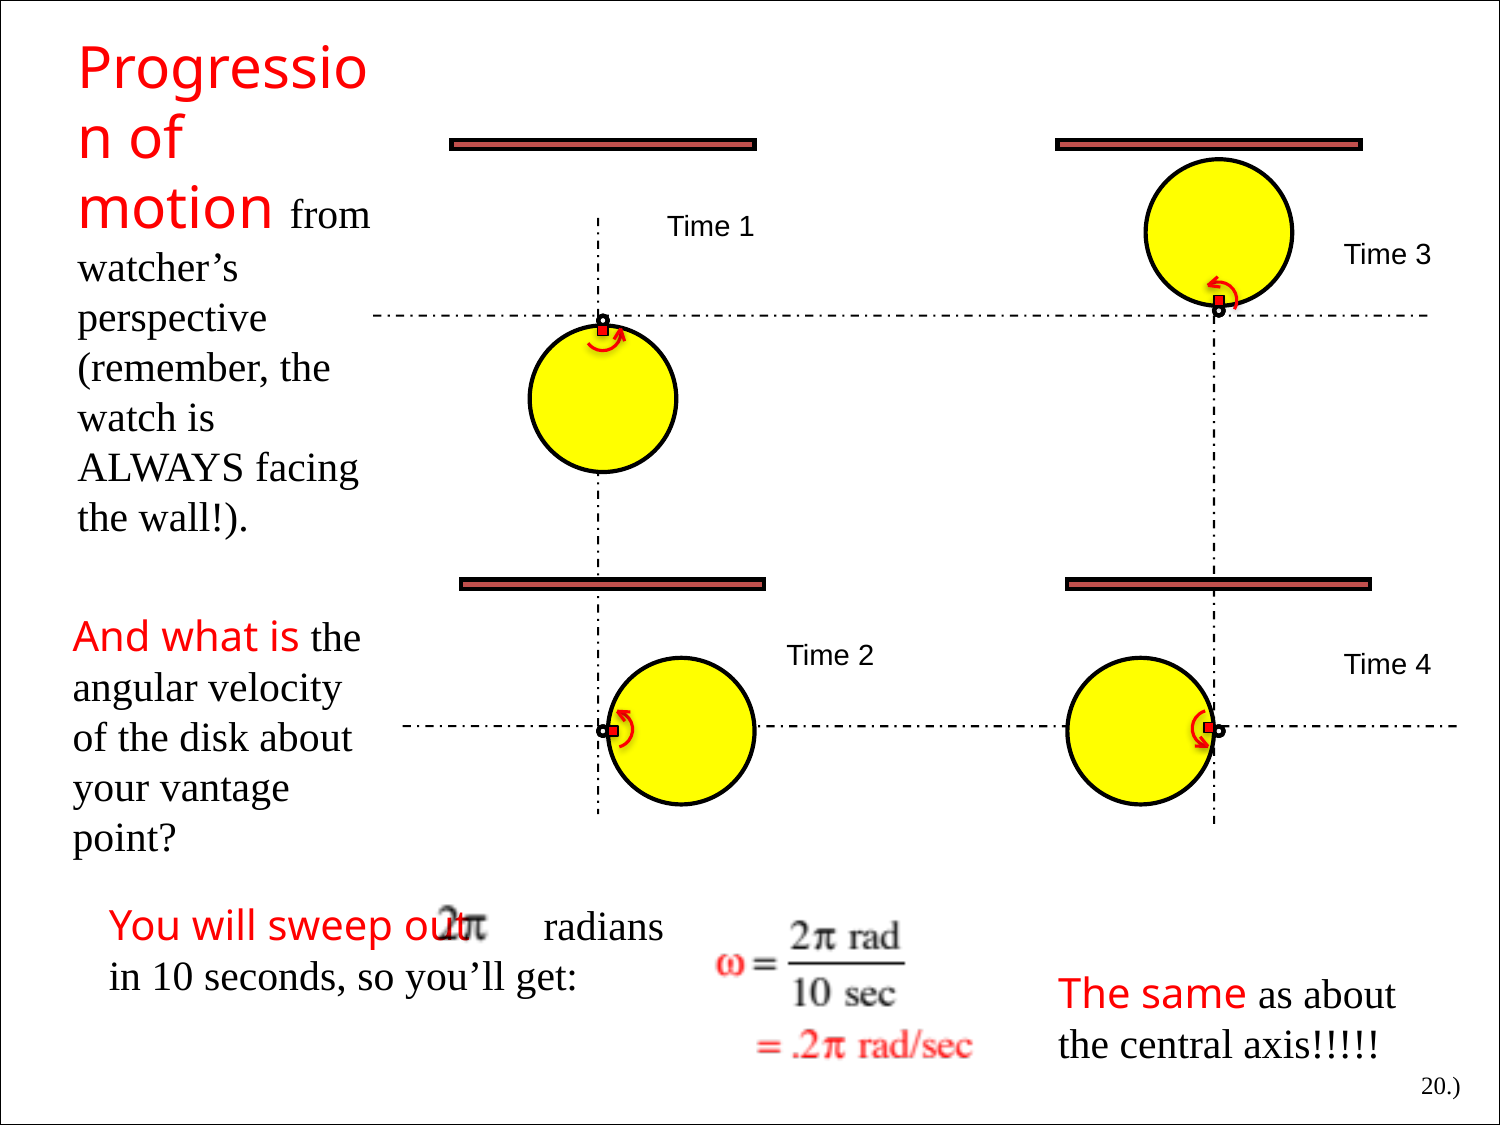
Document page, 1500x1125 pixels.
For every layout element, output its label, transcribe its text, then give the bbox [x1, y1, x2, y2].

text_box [1057, 139, 1435, 319]
text_box 20.) [1406, 1062, 1476, 1108]
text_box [93, 891, 719, 1008]
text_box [1067, 579, 1435, 805]
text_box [460, 579, 878, 805]
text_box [710, 911, 976, 1067]
text_box [0, 0, 1500, 1125]
text_box The same as about the central axis!!!!! [1043, 959, 1446, 1075]
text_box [451, 139, 759, 473]
text_box And what is the angular velocity of the disk about your vantage point? [57, 602, 390, 867]
